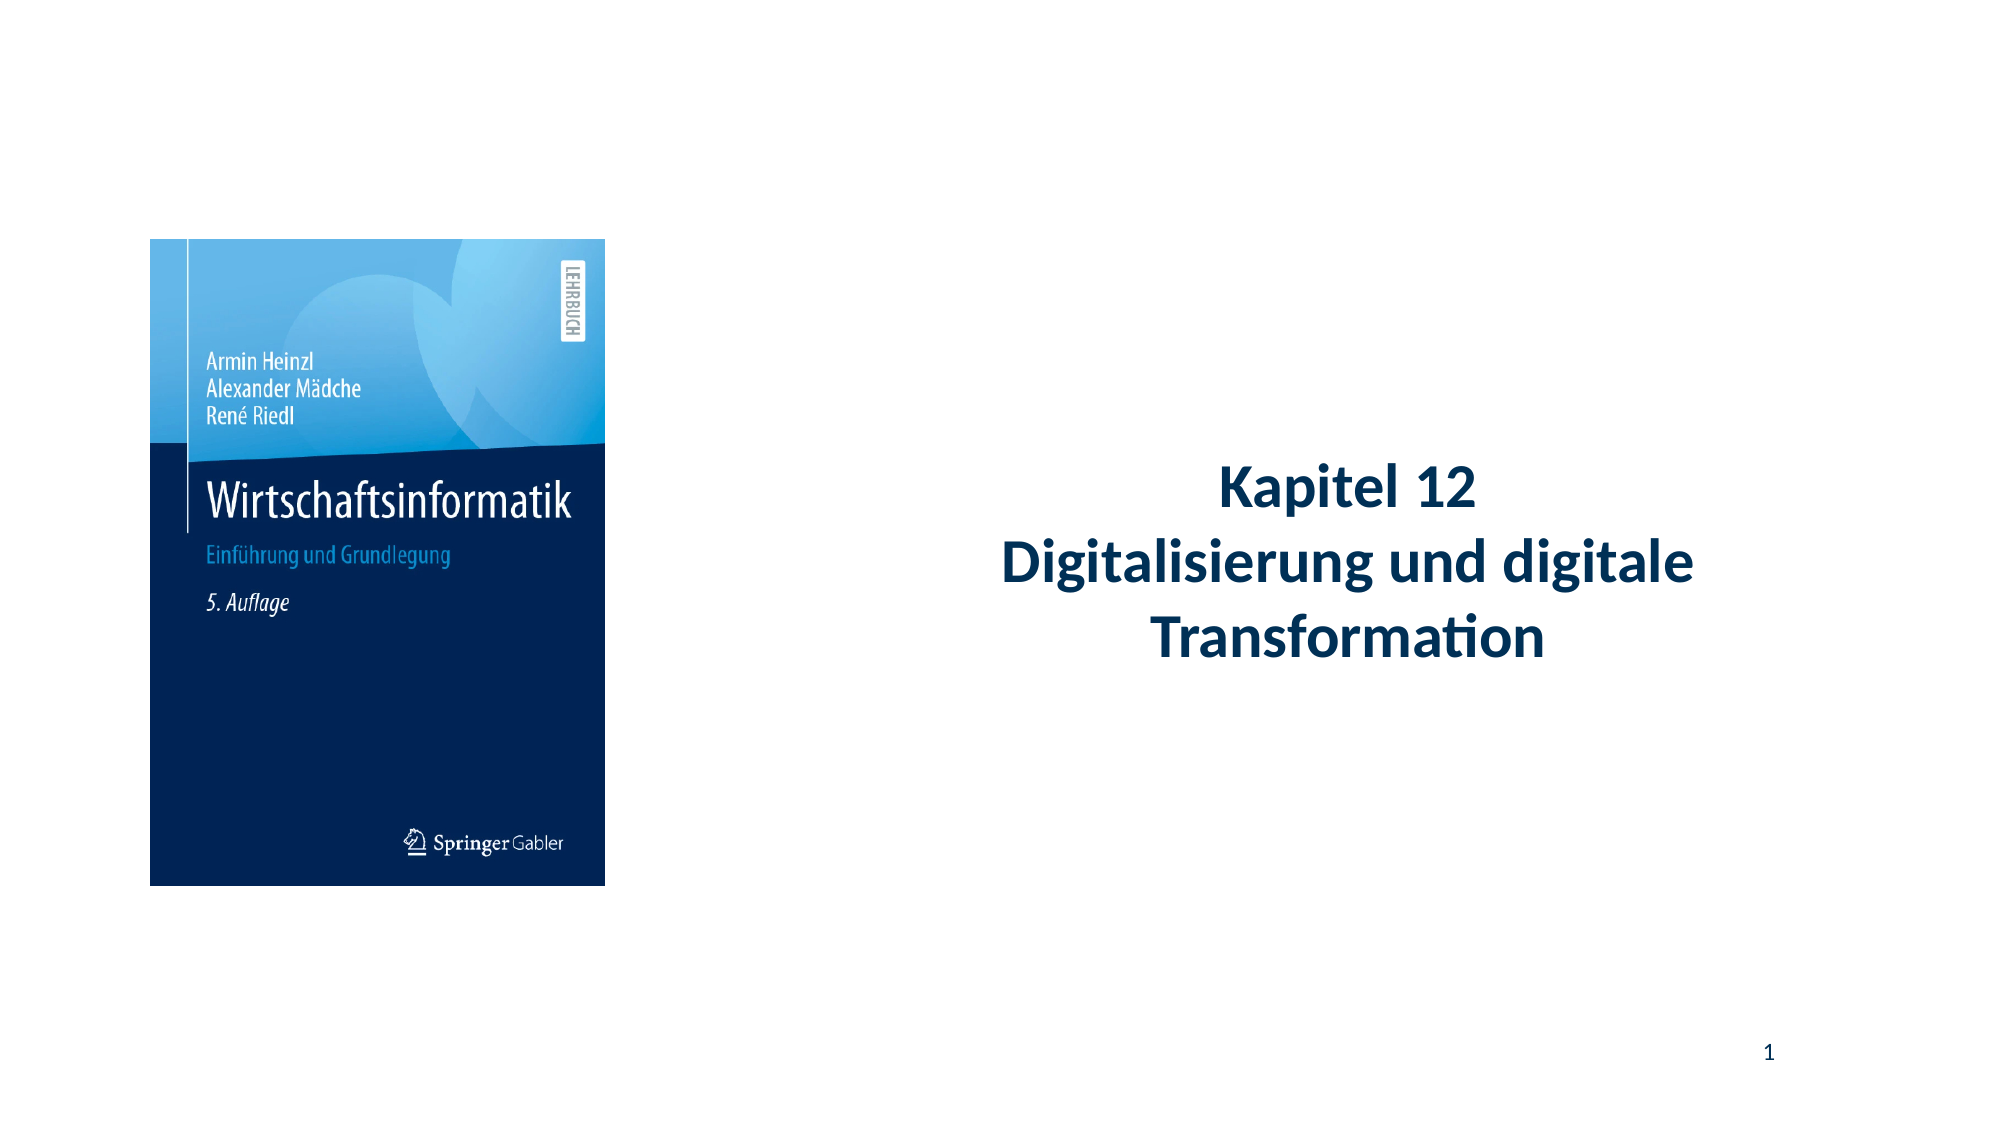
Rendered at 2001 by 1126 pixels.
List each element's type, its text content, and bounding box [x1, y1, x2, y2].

slide_number 1 [1544, 1035, 1776, 1066]
title Kapitel 12 Digitalisierung und digitale Transformation [846, 445, 1851, 610]
picture [150, 239, 605, 886]
